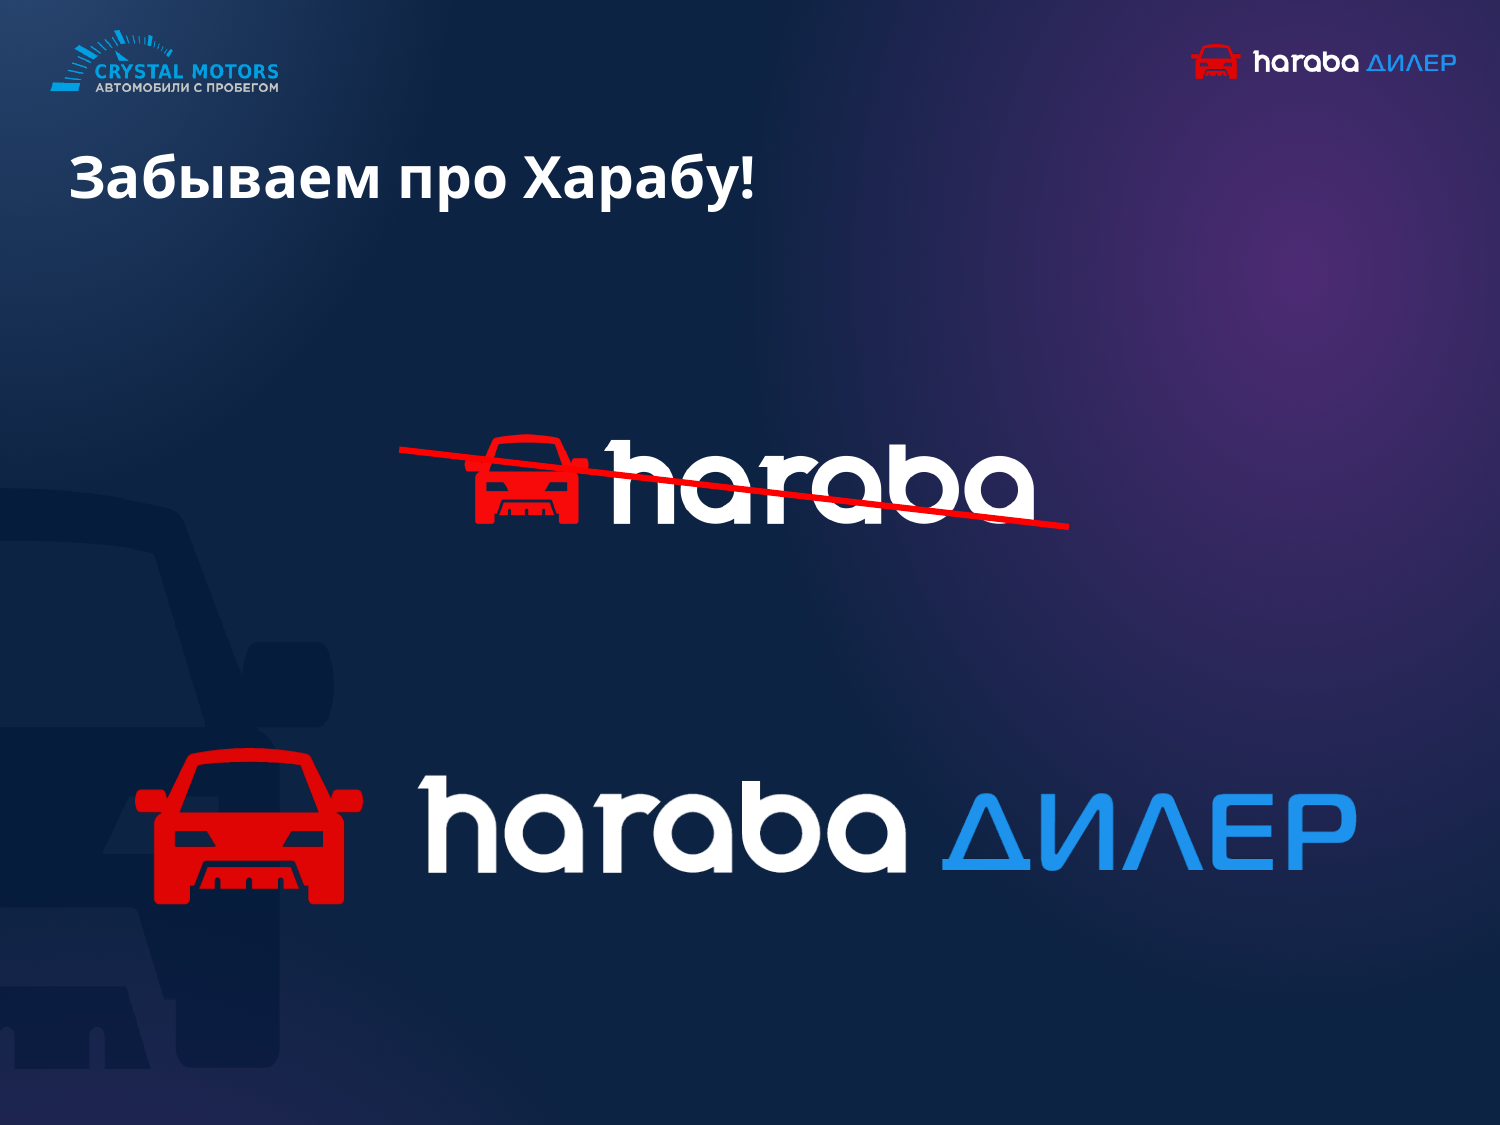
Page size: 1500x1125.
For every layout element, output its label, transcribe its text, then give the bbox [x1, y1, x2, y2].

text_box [398, 449, 1070, 528]
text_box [50, 30, 1456, 92]
picture [0, 0, 1500, 1125]
text_box Забываем про Харабу! [53, 142, 1459, 208]
